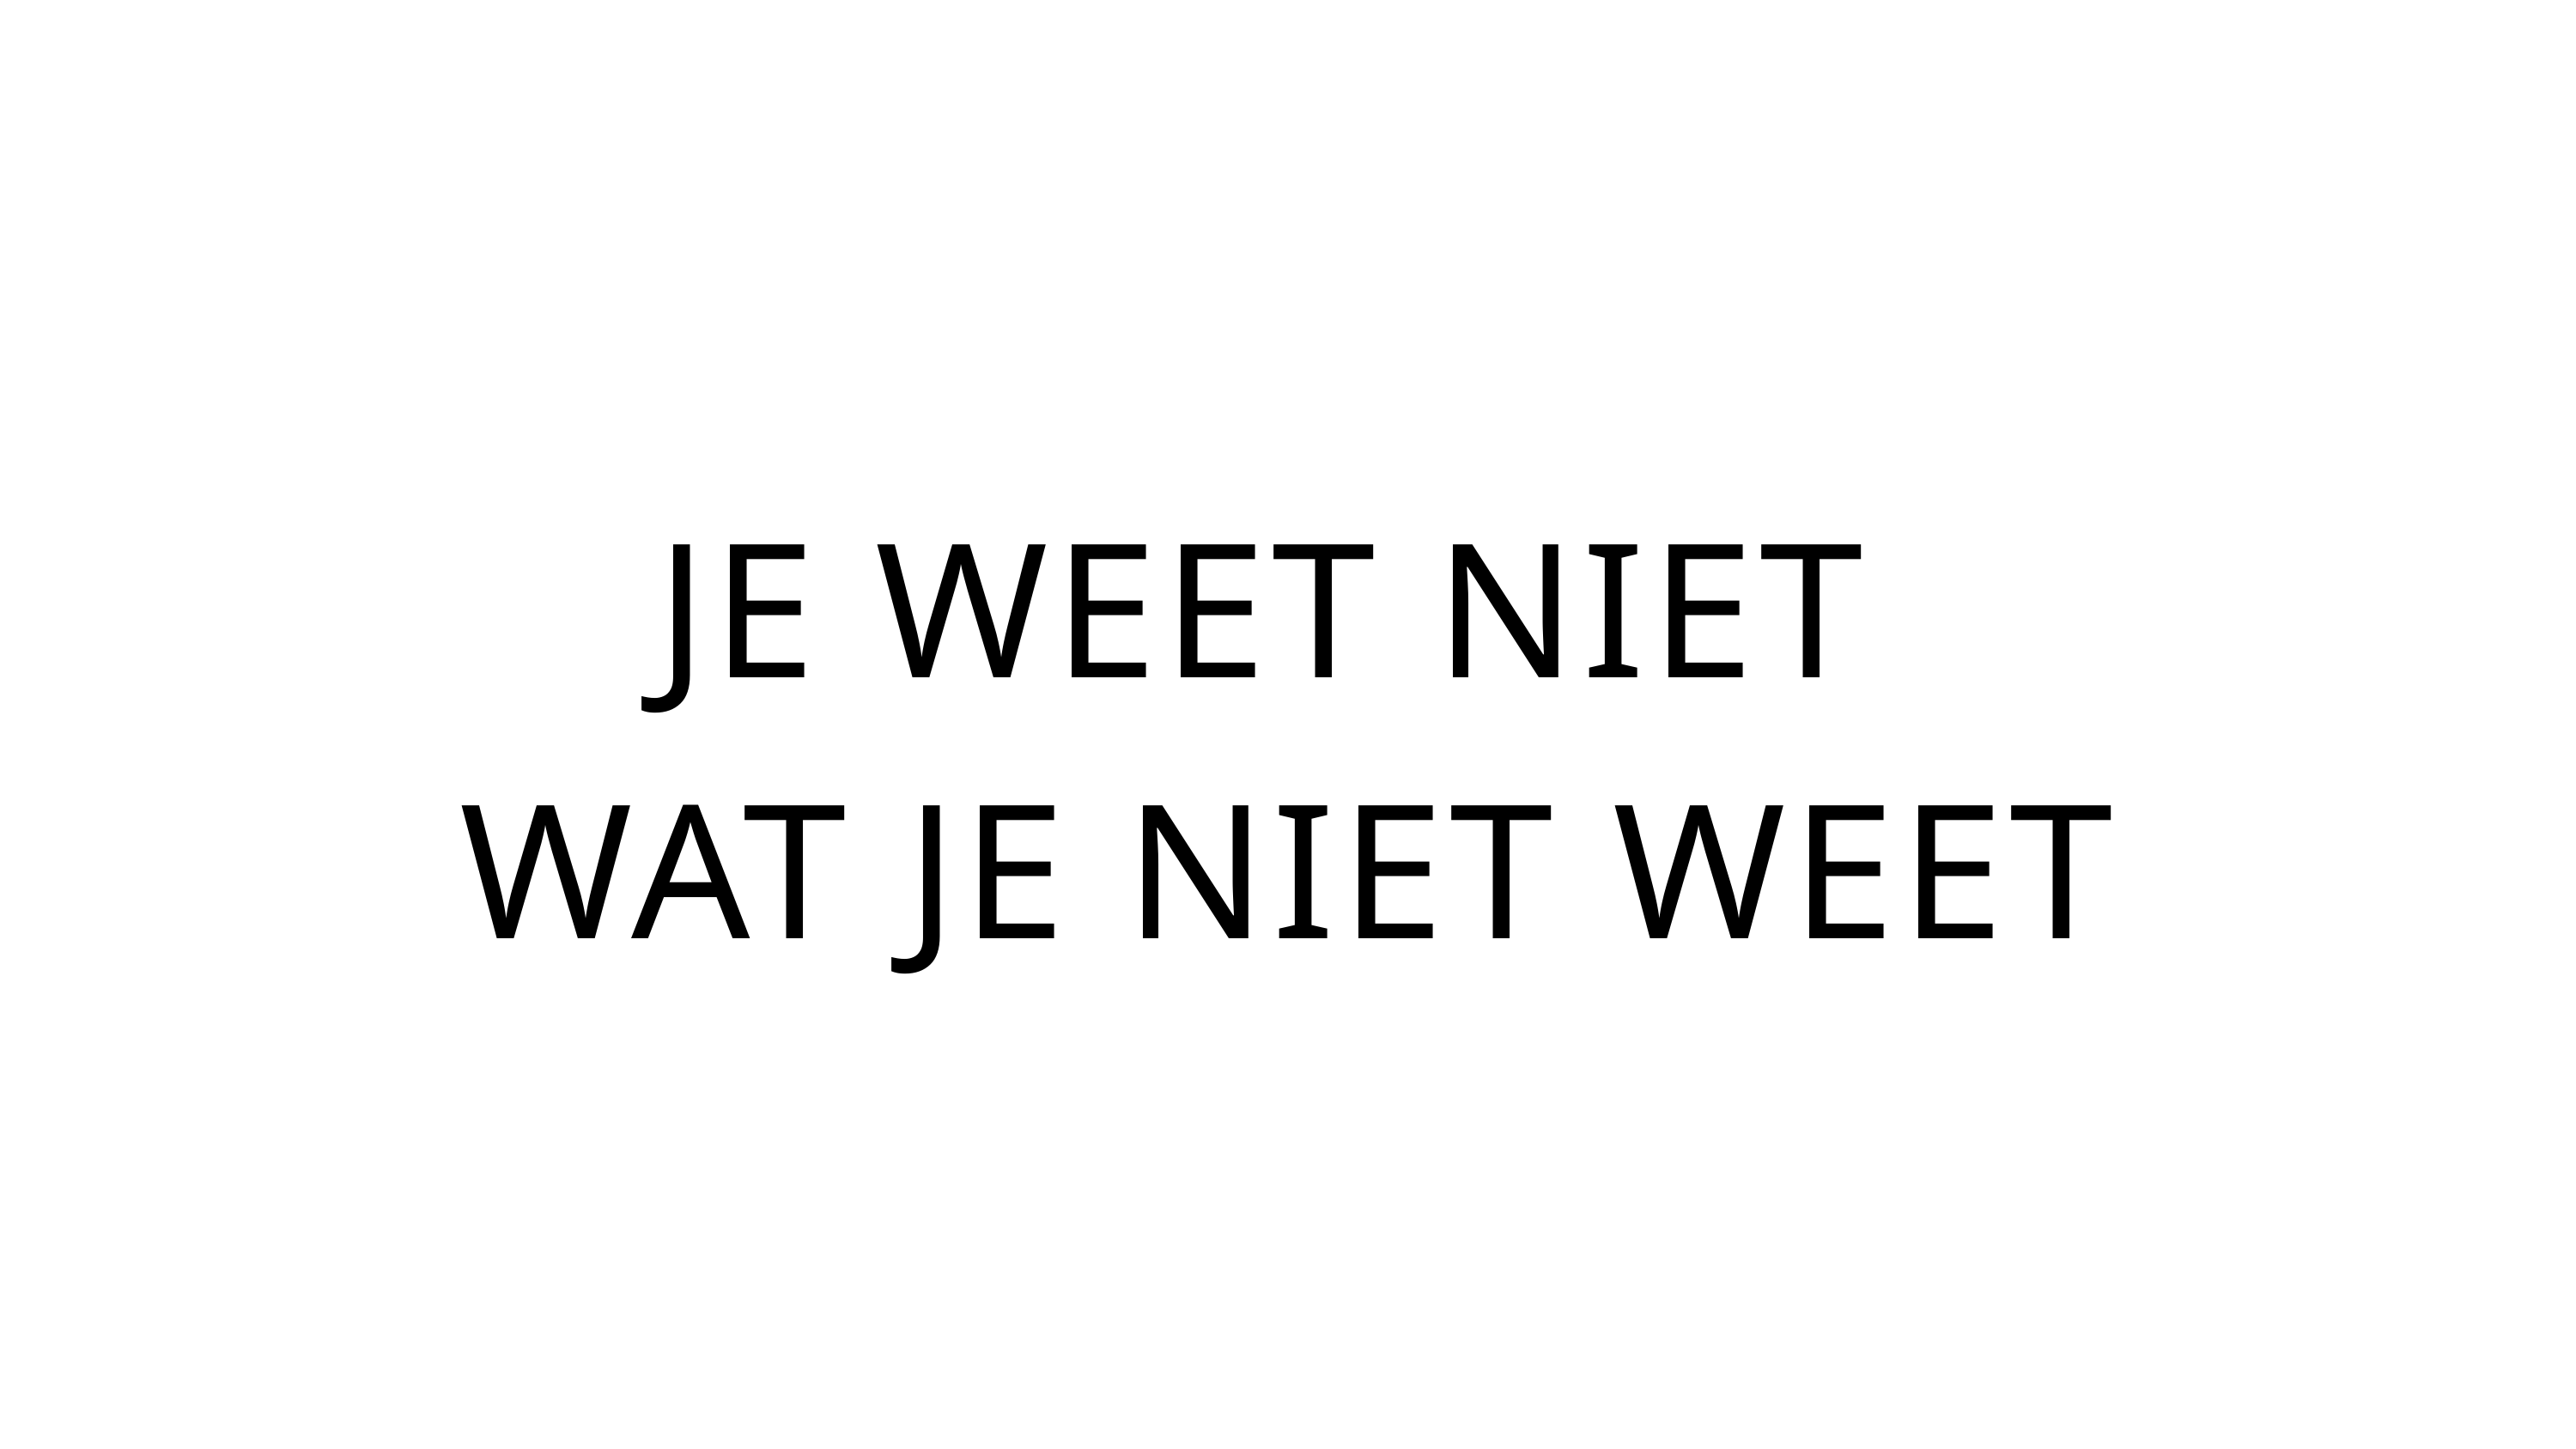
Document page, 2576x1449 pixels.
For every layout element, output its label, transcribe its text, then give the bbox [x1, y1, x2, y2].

text_box JE WEET NIET WAT JE NIET WEET [2, 454, 2574, 976]
